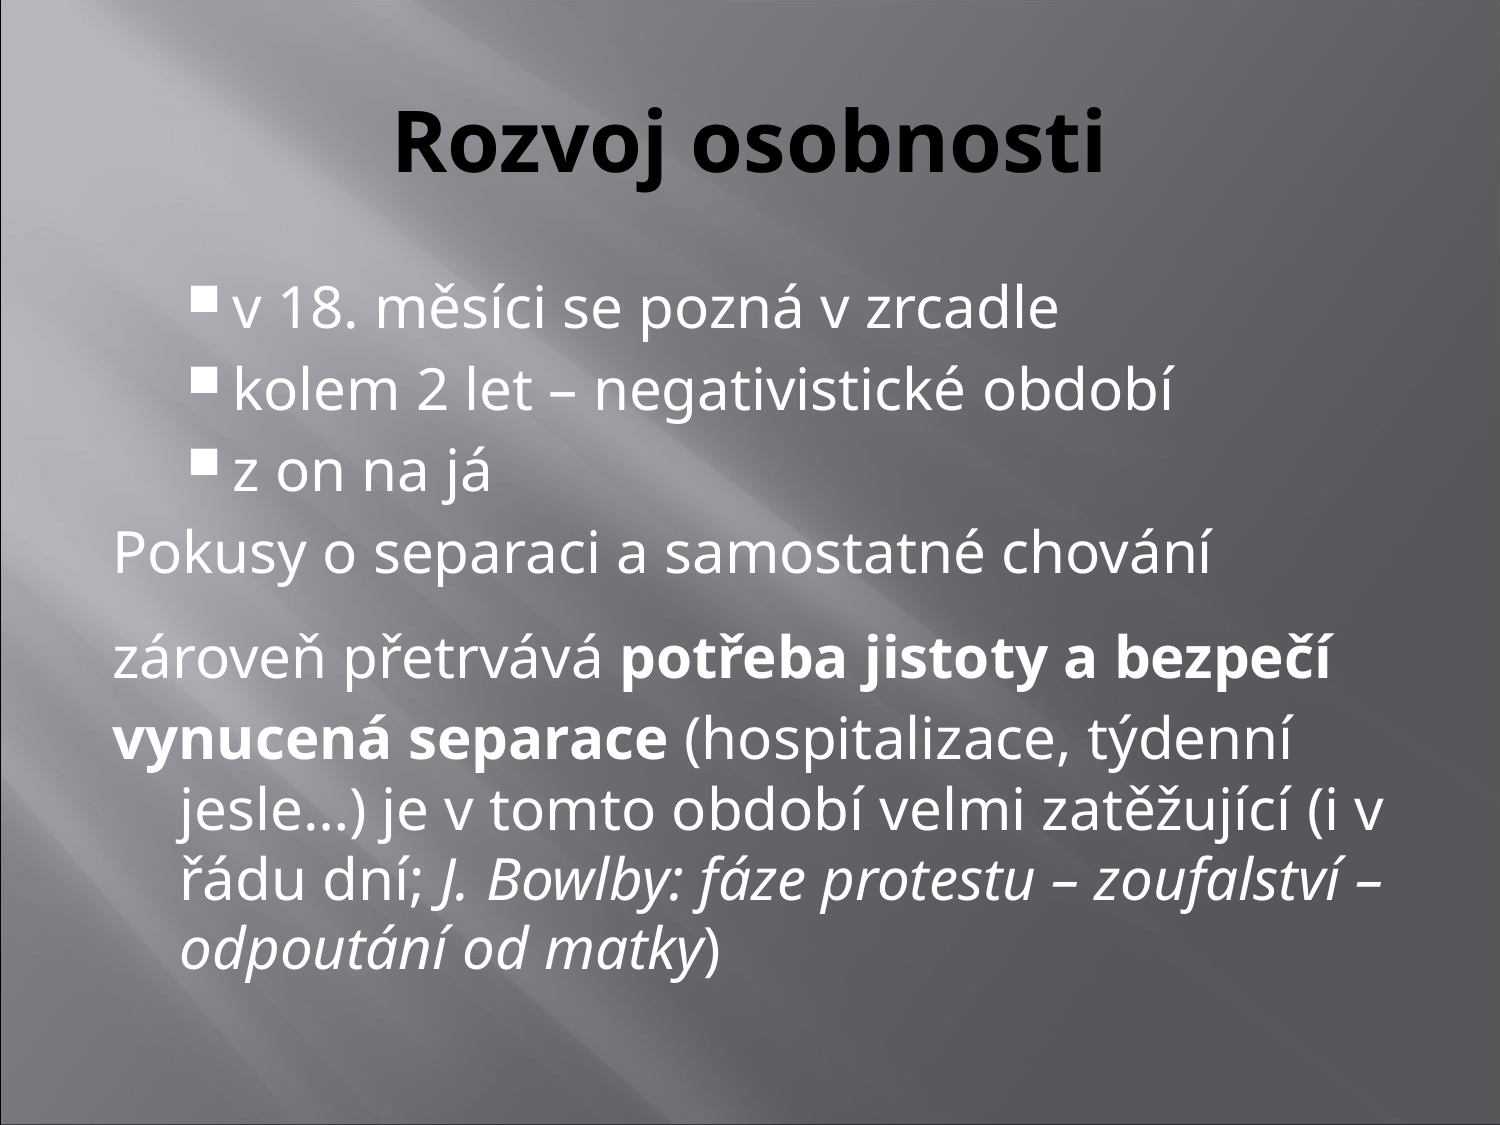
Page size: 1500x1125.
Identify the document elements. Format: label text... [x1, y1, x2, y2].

title Rozvoj osobnosti [75, 45, 1425, 233]
picture [0, 0, 1500, 1125]
list v 18. měsíci se pozná v zrcadle kolem 2 let – negativistické období z on na já Pokusy o separaci a samostatné chování zároveň přetrvává potřeba jistoty a bezpečí vynucená separace (hospitalizace, týdenní jesle…) je v tomto období velmi zatěžující (i v řádu dní; J. Bowlby: fáze protestu – zoufalství – odpoutání od matky) [75, 262, 1425, 1035]
